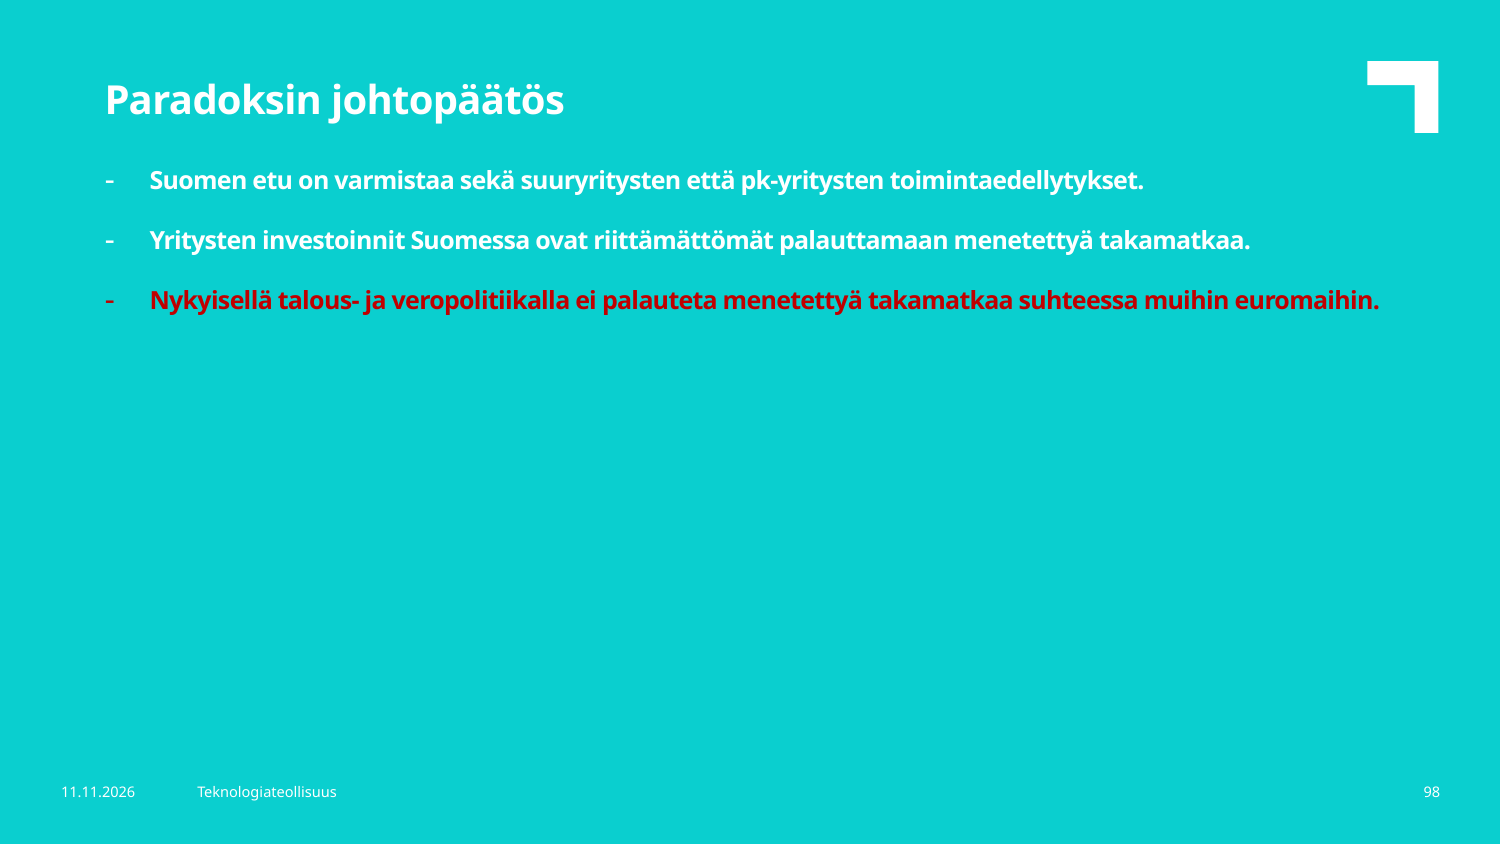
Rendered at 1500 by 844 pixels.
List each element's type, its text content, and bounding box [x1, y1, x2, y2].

list Paradoksin johtopäätös Suomen etu on varmistaa sekä suuryritysten että pk-yritysten toimintaedellytykset. Yritysten investoinnit Suomessa ovat riittämättömät palauttamaan menetettyä takamatkaa. Nykyisellä talous- ja veropolitiikalla ei palauteta menetettyä takamatkaa suhteessa muihin euromaihin. [88, 67, 1436, 328]
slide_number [46, 775, 182, 803]
footer Teknologiateollisuus [182, 775, 395, 803]
slide_number 98 [1313, 775, 1456, 803]
